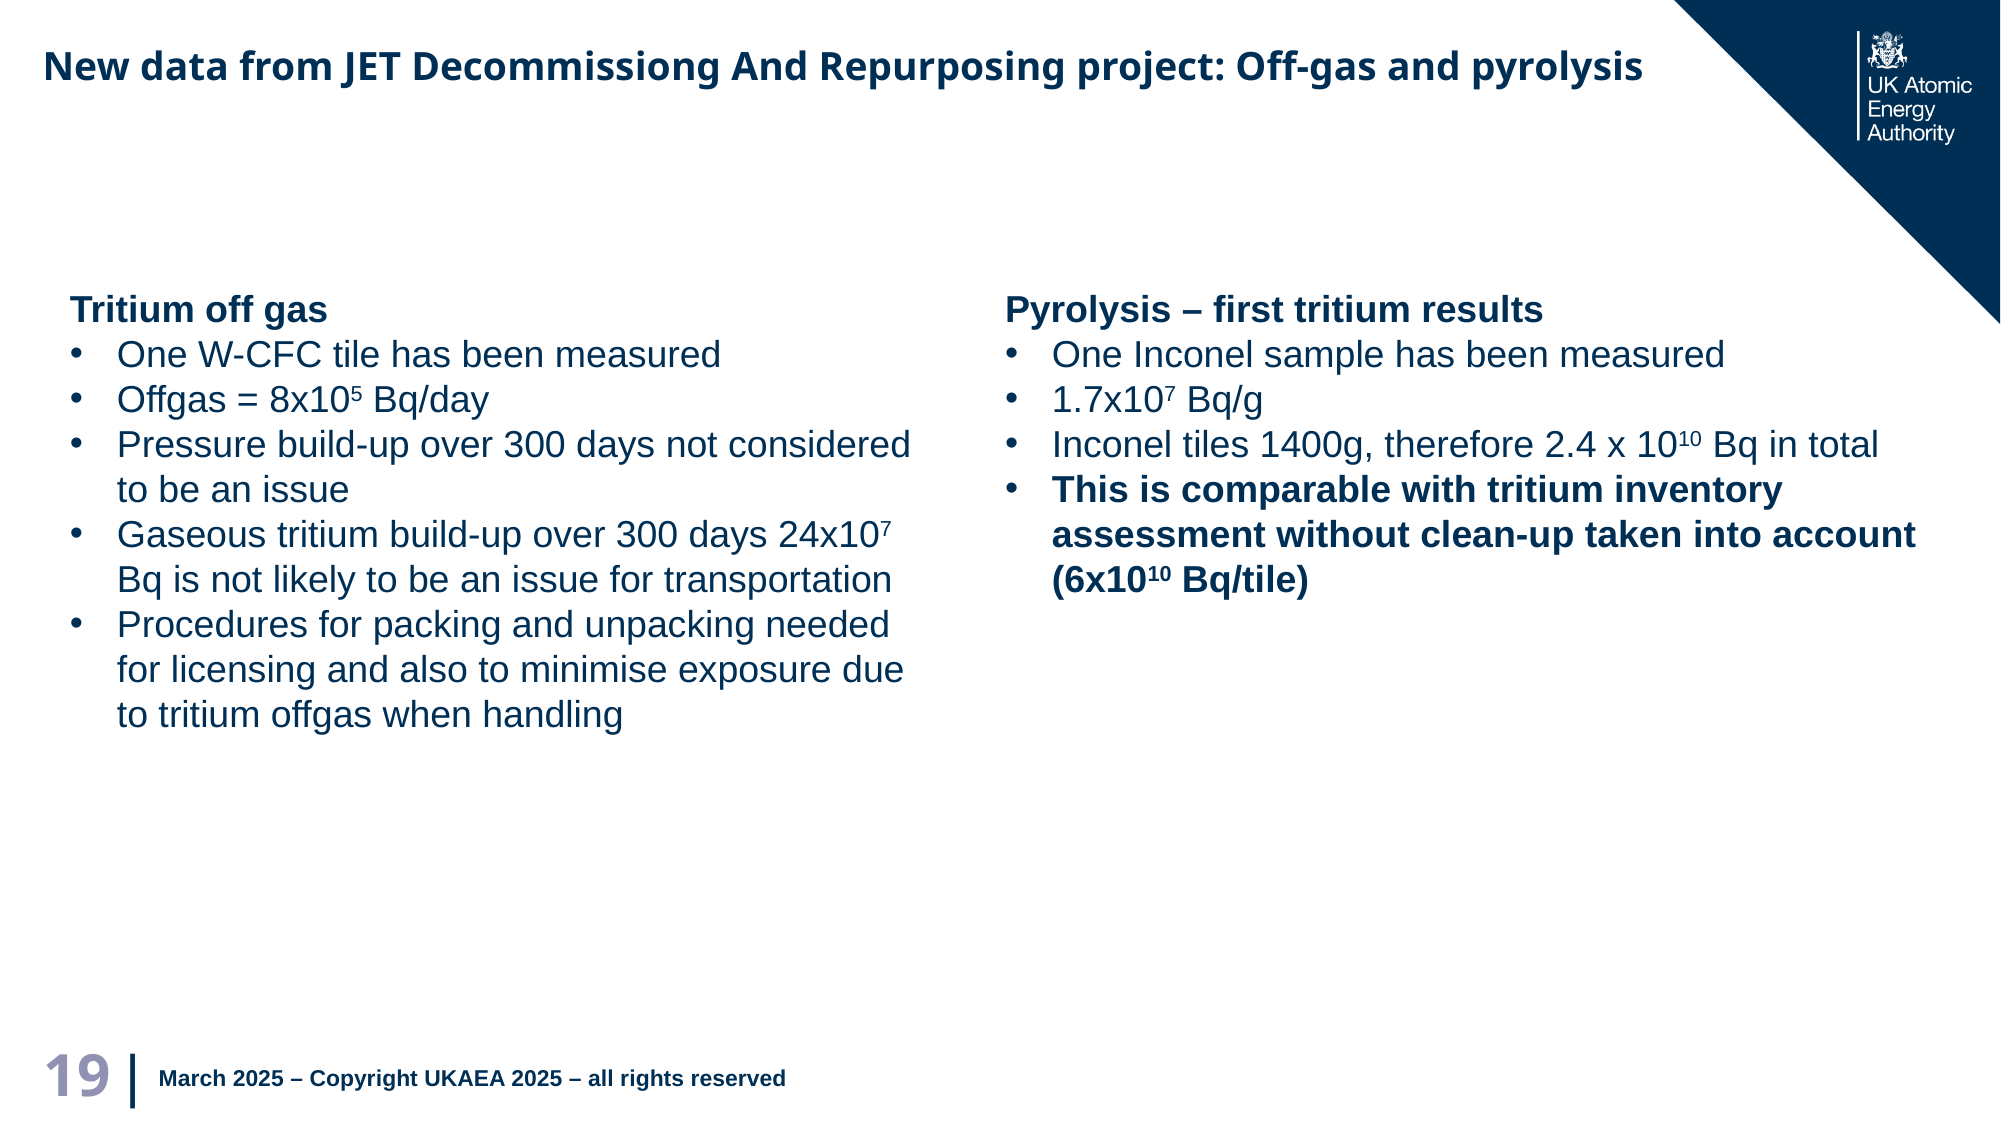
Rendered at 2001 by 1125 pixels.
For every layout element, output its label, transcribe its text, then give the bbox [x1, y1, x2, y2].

text_box Pyrolysis – first tritium results One Inconel sample has been measured 1.7x107 Bq/g Inconel tiles 1400g, therefore 2.4 x 1010 Bq in total This is comparable with tritium inventory assessment without clean-up taken into account (6x1010 Bq/tile) [990, 277, 1941, 653]
title New data from JET Decommissiong And Repurposing project: Off-gas and pyrolysis [27, 33, 1671, 135]
picture [1857, 31, 1972, 145]
text_box Tritium off gas One W-CFC tile has been measured Offgas = 8x105 Bq/day Pressure build-up over 300 days not considered to be an issue Gaseous tritium build-up over 300 days 24x107 Bq is not likely to be an issue for transportation Procedures for packing and unpacking needed for licensing and also to minimise exposure due to tritium offgas when handling [55, 277, 941, 788]
slide_number 19 [16, 1047, 126, 1108]
footer March 2025 – Copyright UKAEA 2025 – all rights reserved [143, 1047, 1294, 1108]
